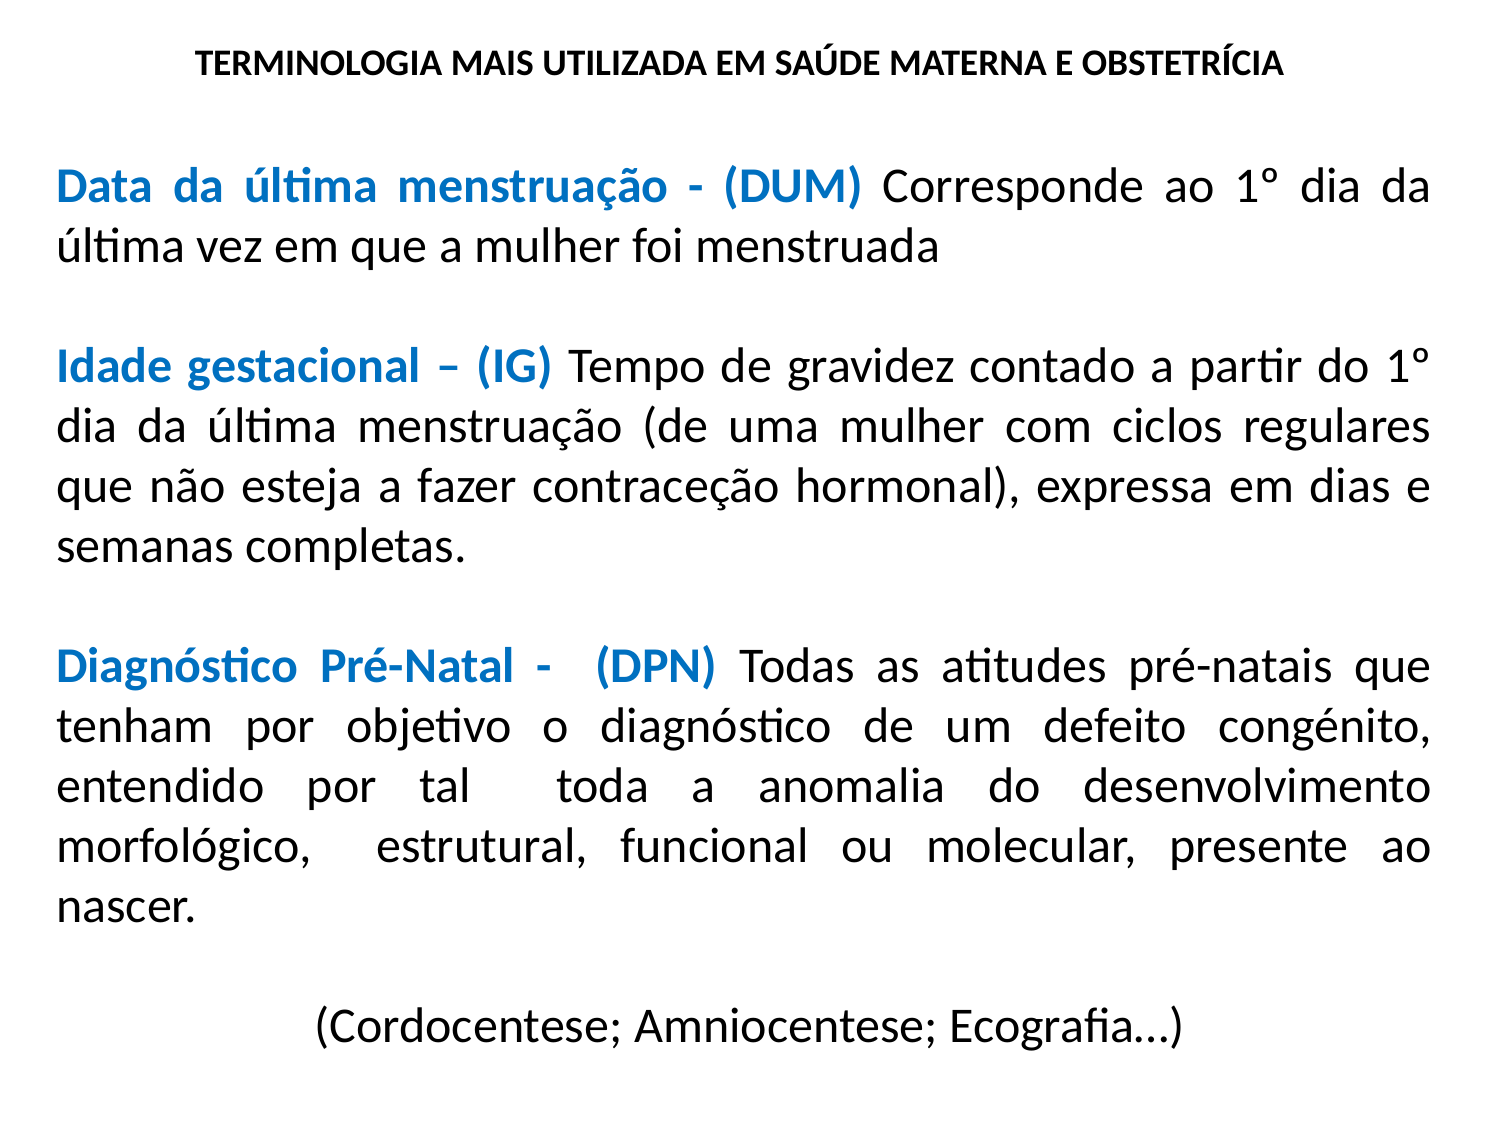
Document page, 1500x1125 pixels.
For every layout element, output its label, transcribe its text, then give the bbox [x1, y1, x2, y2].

text_box TERMINOLOGIA MAIS UTILIZADA EM SAÚDE MATERNA E OBSTETRÍCIA [41, 30, 1447, 91]
text_box Data da última menstruação - (DUM) Corresponde ao 1º dia da última vez em que a mulher foi menstruada Idade gestacional – (IG) Tempo de gravidez contado a partir do 1º dia da última menstruação (de uma mulher com ciclos regulares que não esteja a fazer contraceção hormonal), expressa em dias e semanas completas. Diagnóstico Pré-Natal - (DPN) Todas as atitudes pré-natais que tenham por objetivo o diagnóstico de um defeito congénito, entendido por tal toda a anomalia do desenvolvimento morfológico, estrutural, funcional ou molecular, presente ao nascer. (Cordocentese; Amniocentese; Ecografia…) [41, 100, 1447, 1125]
